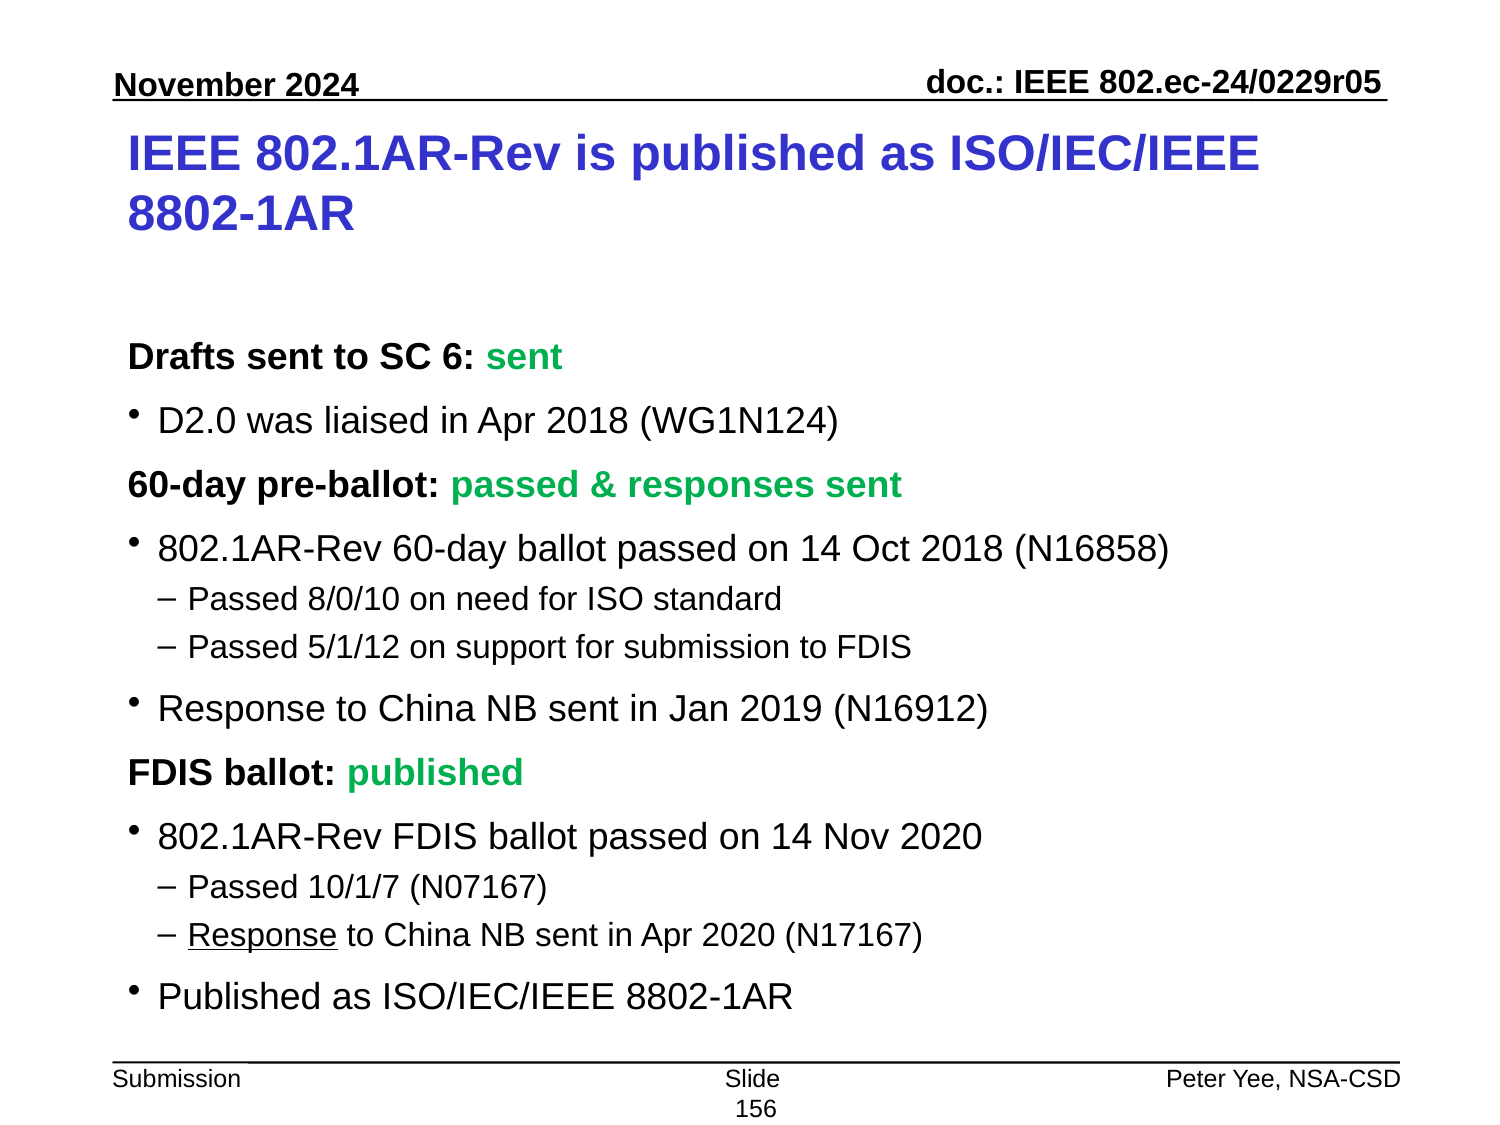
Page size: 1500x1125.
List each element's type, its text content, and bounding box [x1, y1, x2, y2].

title IEEE 802.1AR-Rev is published as ISO/IEC/IEEE 8802-1AR [112, 112, 1388, 288]
slide_number Slide 156 [709, 1061, 803, 1093]
list Drafts sent to SC 6: sent D2.0 was liaised in Apr 2018 (WG1N124) 60-day pre-ballot: passed & responses sent 802.1AR-Rev 60-day ballot passed on 14 Oct 2018 (N16858) Passed 8/0/10 on need for ISO standard Passed 5/1/12 on support for submission to FDIS Response to China NB sent in Jan 2019 (N16912) FDIS ballot: published 802.1AR-Rev FDIS ballot passed on 14 Nov 2020 Passed 10/1/7 (N07167) Response to China NB sent in Apr 2020 (N17167) Published as ISO/IEC/IEEE 8802-1AR [112, 324, 1388, 1000]
footer Peter Yee, NSA-CSD [1164, 1061, 1402, 1093]
